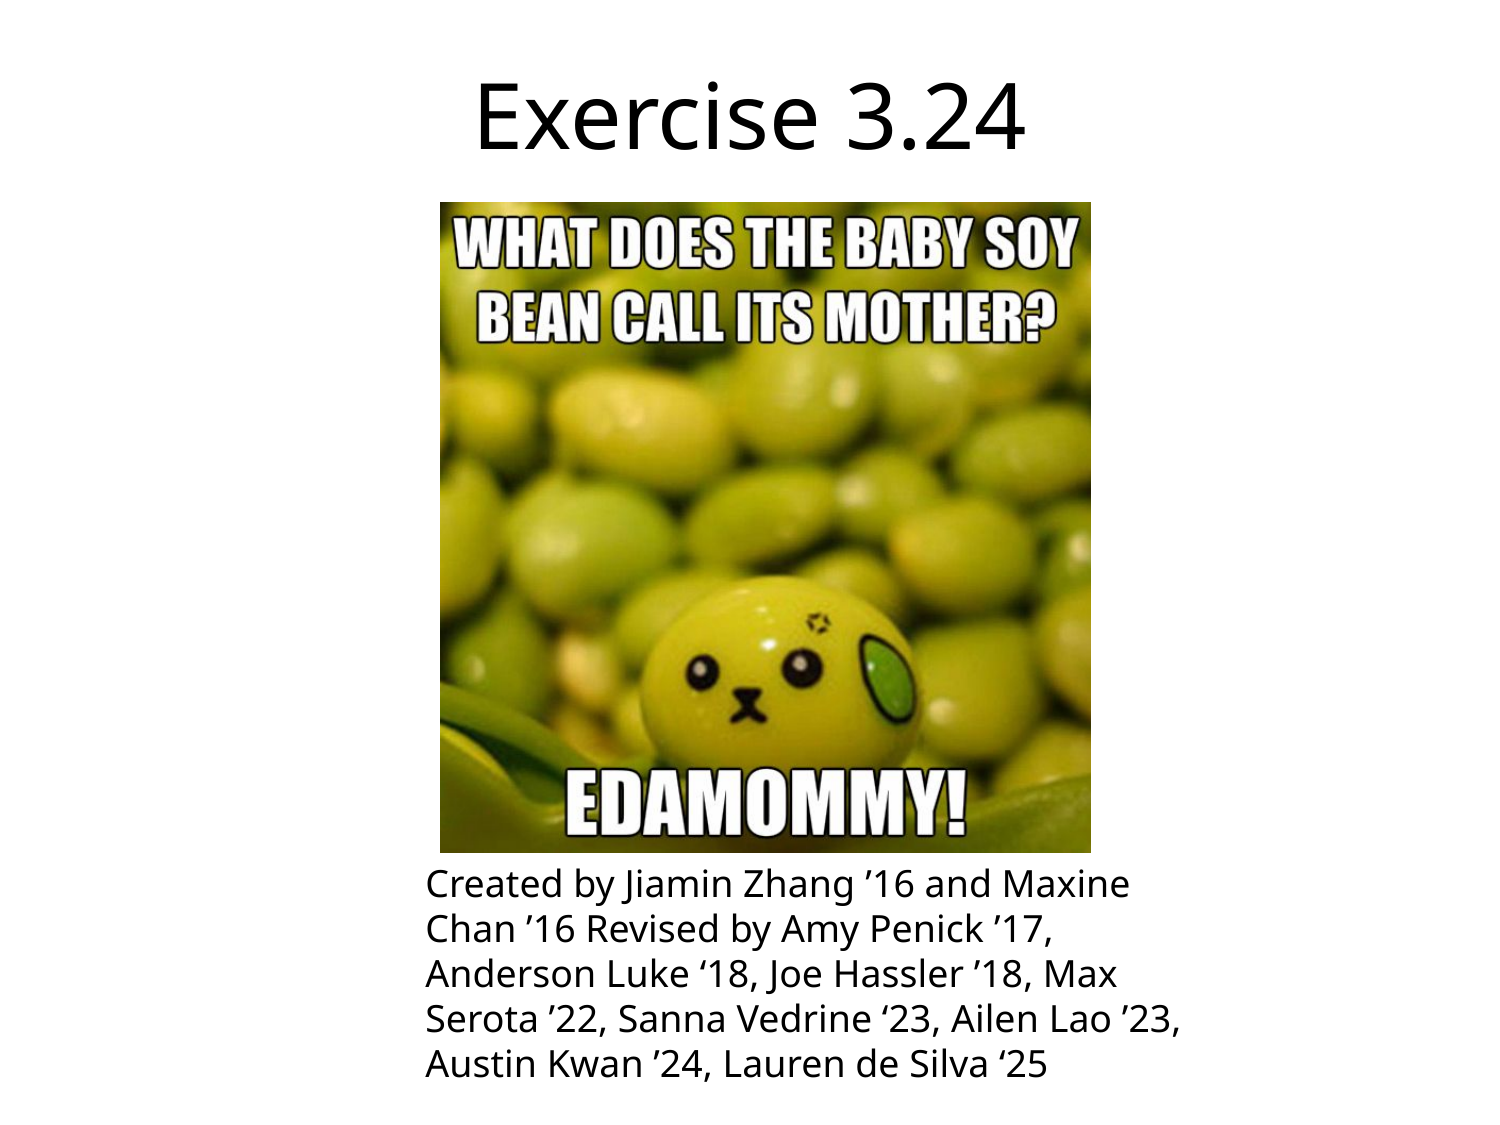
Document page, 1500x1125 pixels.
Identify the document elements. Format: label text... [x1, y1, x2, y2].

picture [440, 202, 1091, 854]
title Exercise 3.24 [103, 10, 1397, 229]
text_box Created by Jiamin Zhang ’16 and Maxine Chan ’16 Revised by Amy Penick ’17, Anderson Luke ‘18, Joe Hassler ’18, Max Serota ’22, Sanna Vedrine ‘23, Ailen Lao ’23, Austin Kwan ’24, Lauren de Silva ‘25 [410, 853, 1212, 1093]
